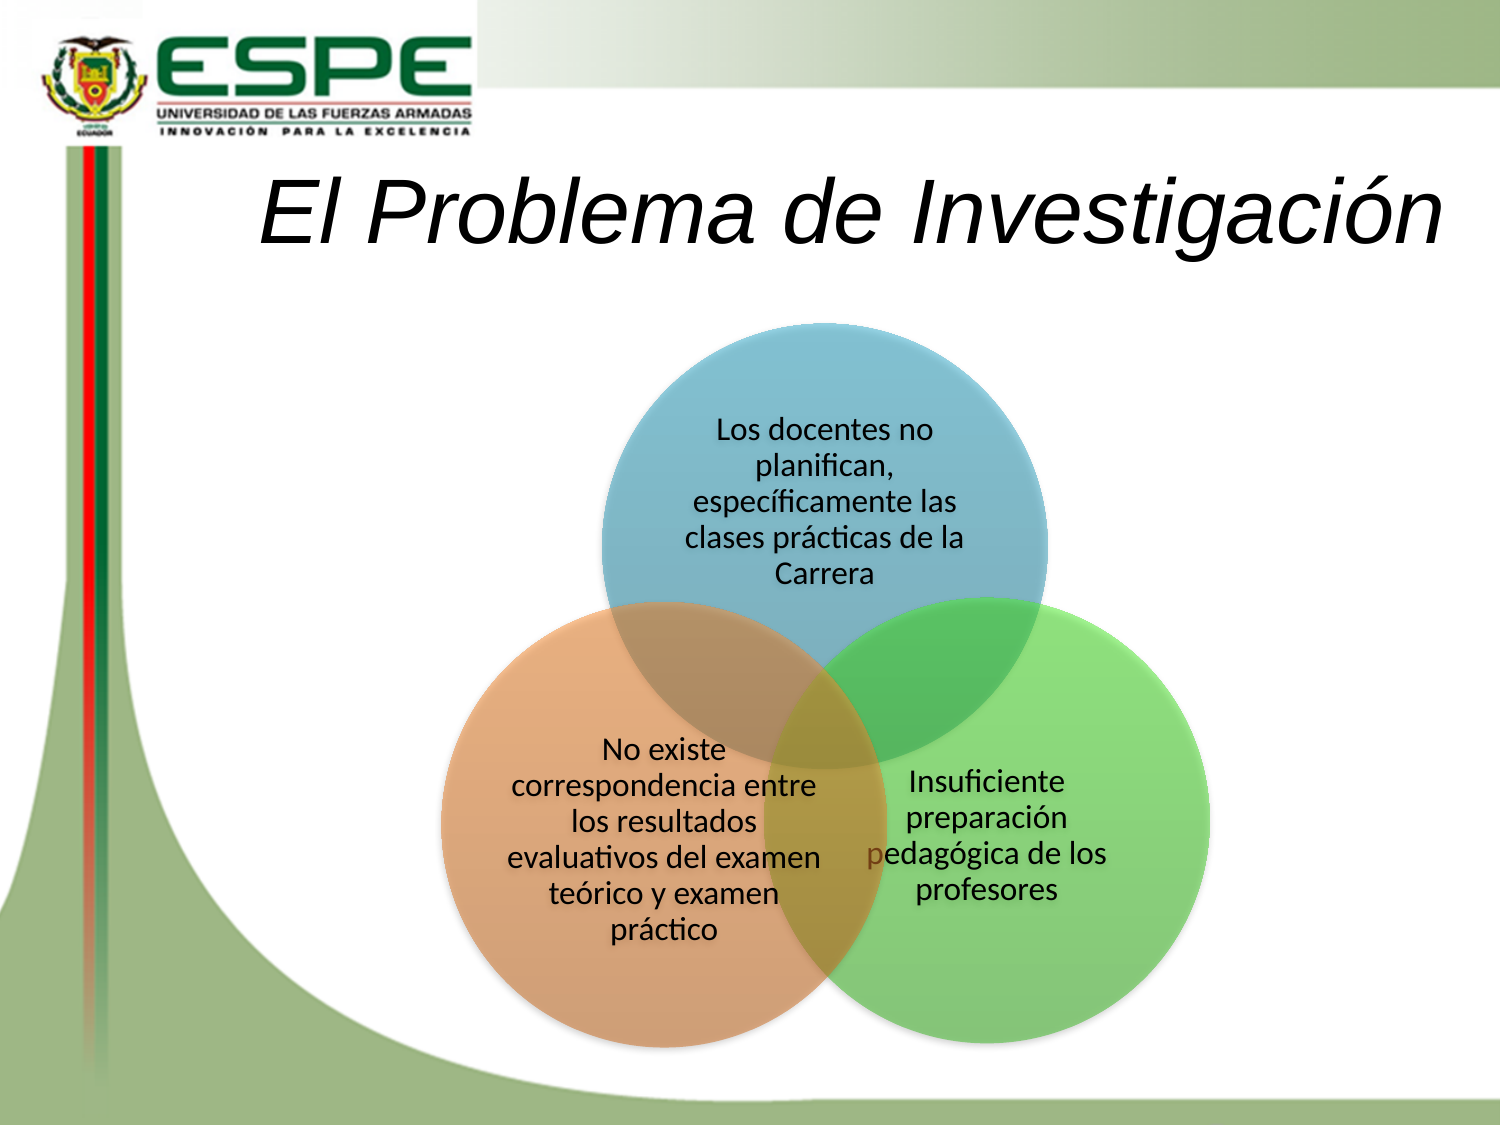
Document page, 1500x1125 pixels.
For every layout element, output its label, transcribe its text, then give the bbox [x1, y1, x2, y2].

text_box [149, 314, 1500, 1058]
picture [0, 0, 1500, 1125]
text_box El Problema de Investigación [112, 144, 1463, 332]
